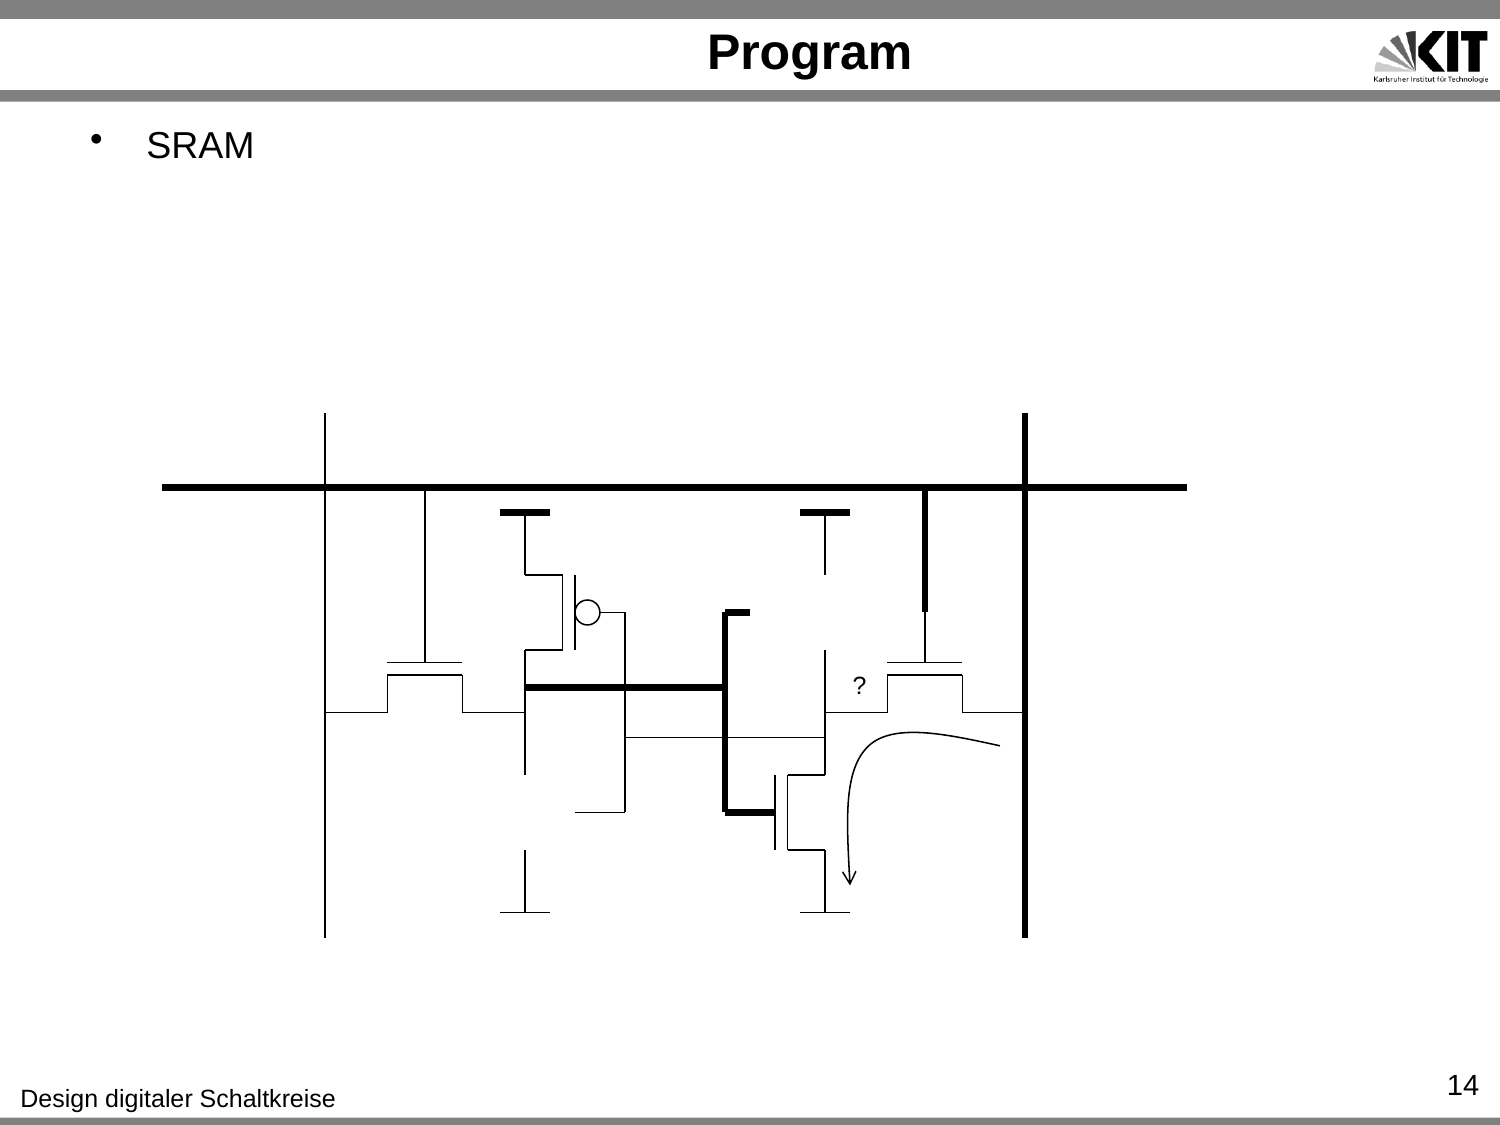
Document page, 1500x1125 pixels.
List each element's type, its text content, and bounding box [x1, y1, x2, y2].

picture [1374, 31, 1488, 83]
text_box [977, 741, 1001, 768]
slide_number 14 [1364, 1058, 1495, 1094]
text_box ? [837, 662, 869, 708]
text_box [579, 600, 600, 625]
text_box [874, 562, 976, 763]
list SRAM [75, 113, 1425, 213]
text_box [842, 745, 973, 886]
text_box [374, 562, 476, 763]
title Program [194, 21, 1425, 79]
